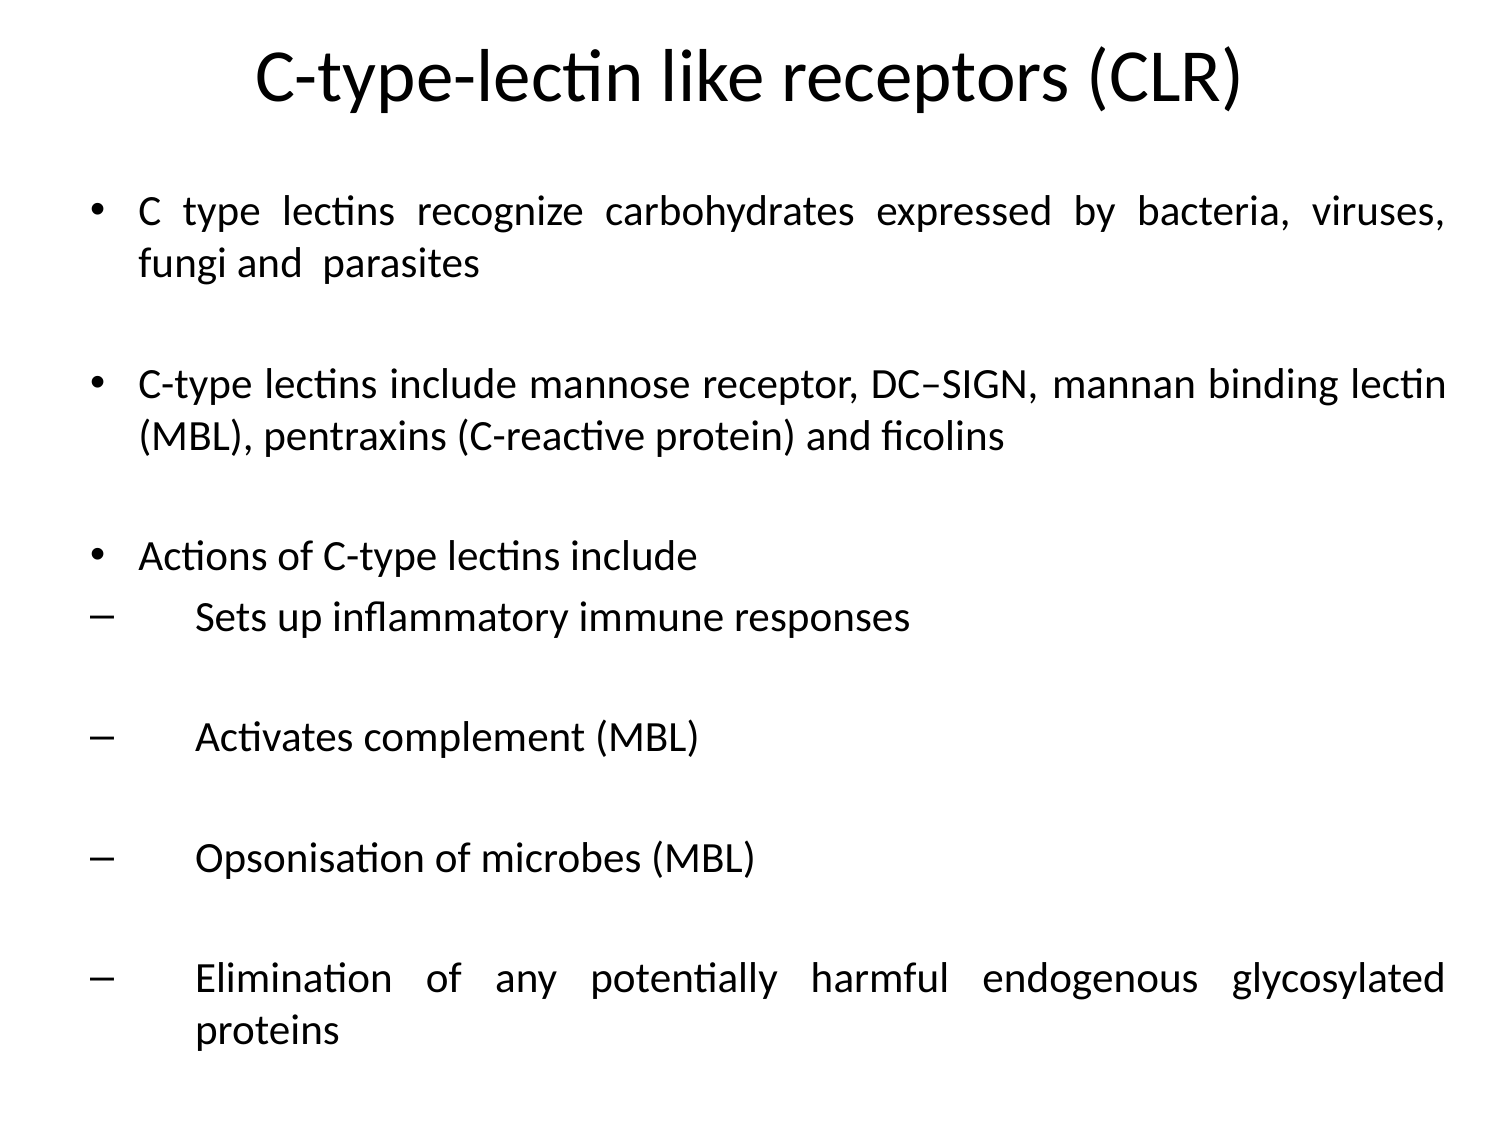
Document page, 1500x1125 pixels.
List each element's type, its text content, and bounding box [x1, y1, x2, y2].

title C-type-lectin like receptors (CLR) [75, 0, 1425, 143]
list C type lectins recognize carbohydrates expressed by bacteria, viruses, fungi and parasites C-type lectins include mannose receptor, DC–SIGN, mannan binding lectin (MBL), pentraxins (C-reactive protein) and ficolins Actions of C-type lectins include Sets up inflammatory immune responses Activates complement (MBL) Opsonisation of microbes (MBL) Elimination of any potentially harmful endogenous glycosylated proteins [75, 174, 1463, 1088]
